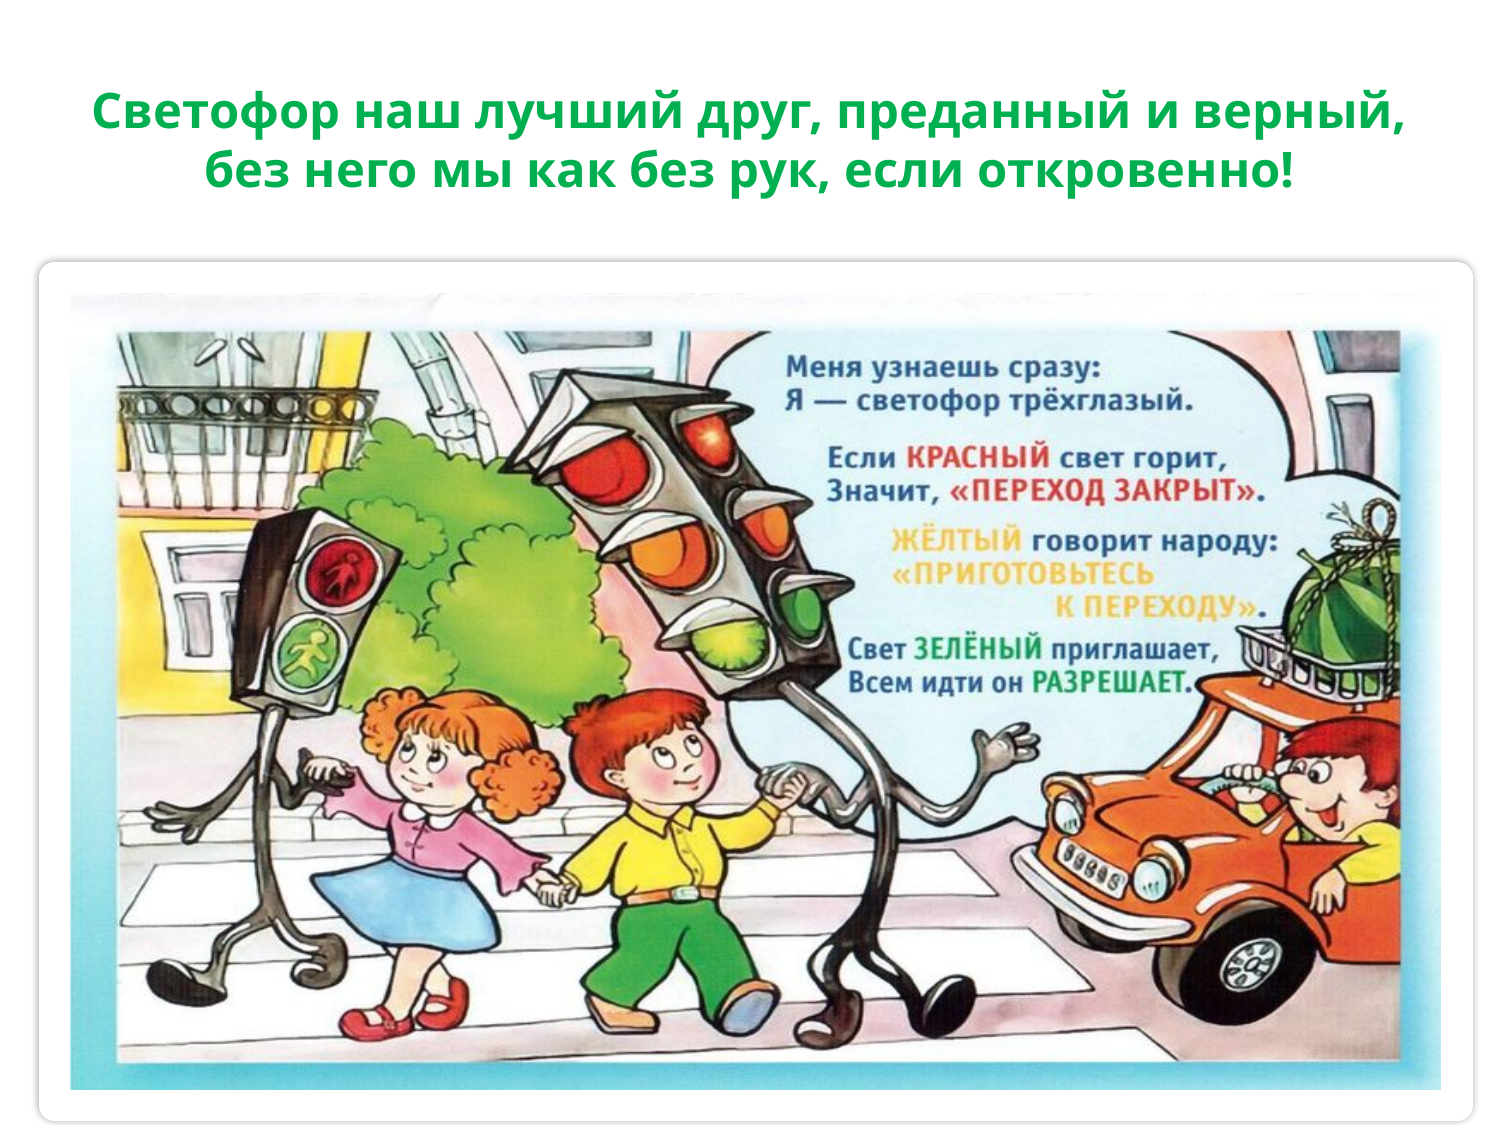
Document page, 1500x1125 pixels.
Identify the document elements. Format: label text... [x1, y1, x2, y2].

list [70, 292, 1442, 1091]
title Светофор наш лучший друг, преданный и верный, без него мы как без рук, если откровенно! [75, 45, 1425, 233]
